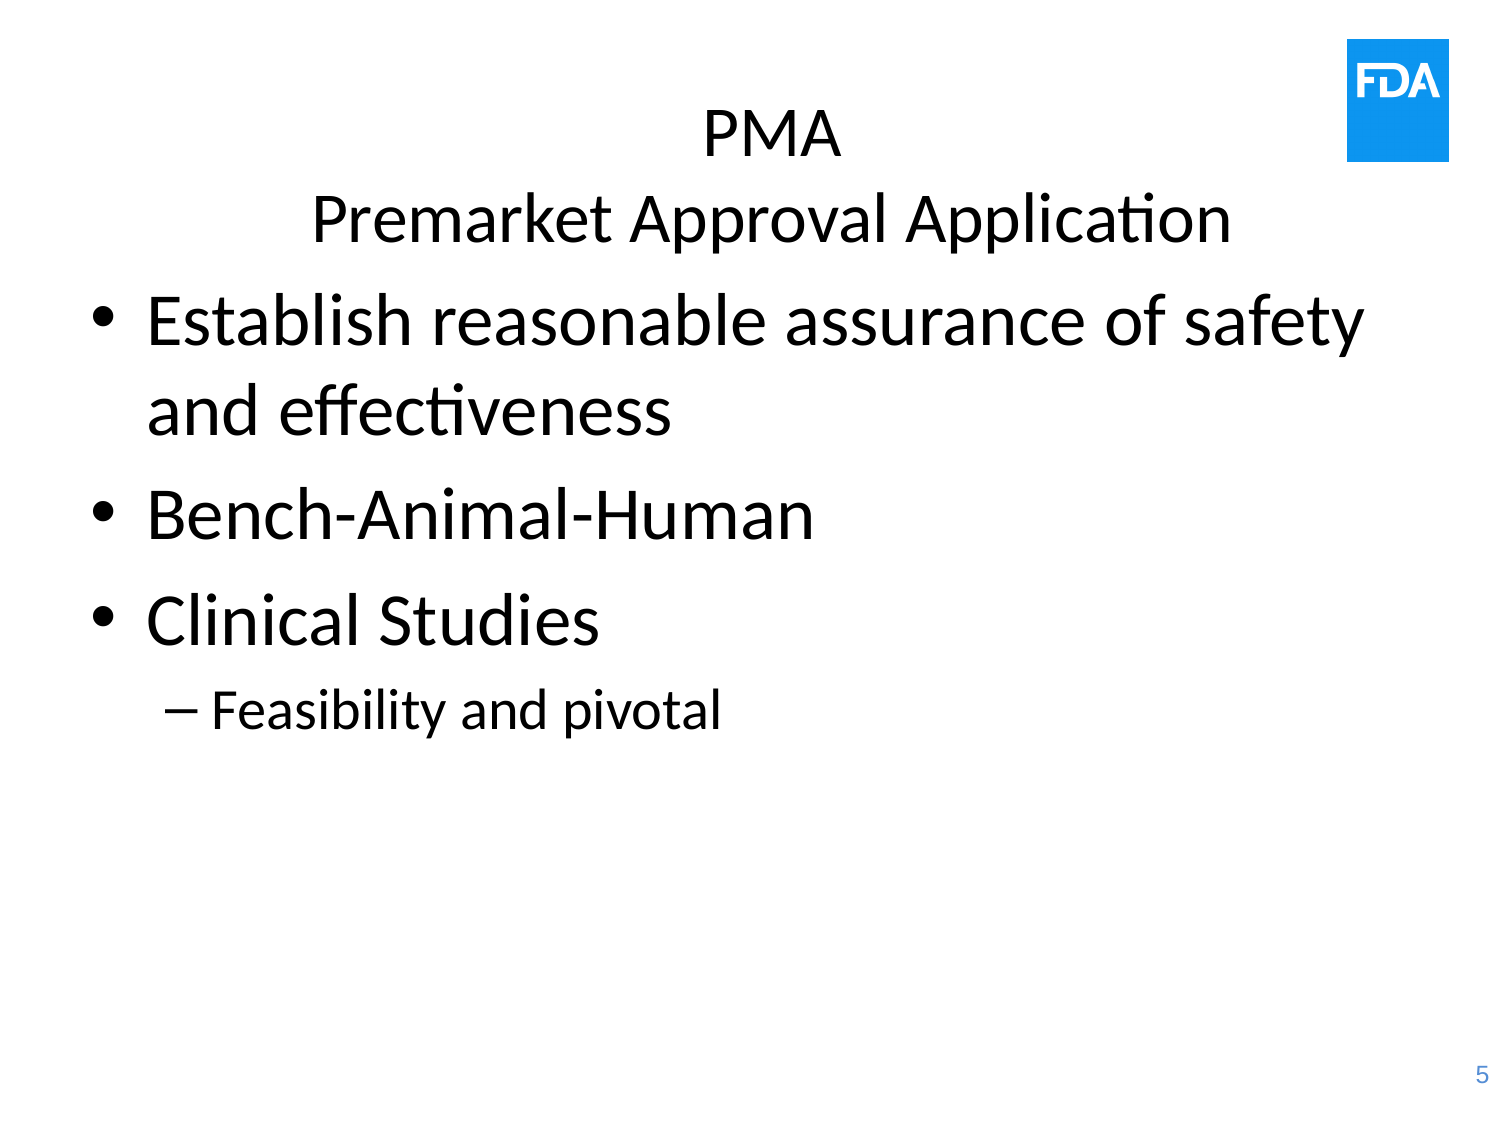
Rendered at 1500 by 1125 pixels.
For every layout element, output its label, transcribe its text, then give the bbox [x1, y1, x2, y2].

title PMA Premarket Approval Application [131, 77, 1429, 265]
picture [1347, 39, 1449, 162]
list Establish reasonable assurance of safety and effectiveness Bench-Animal-Human Clinical Studies Feasibility and pivotal [75, 262, 1425, 1005]
